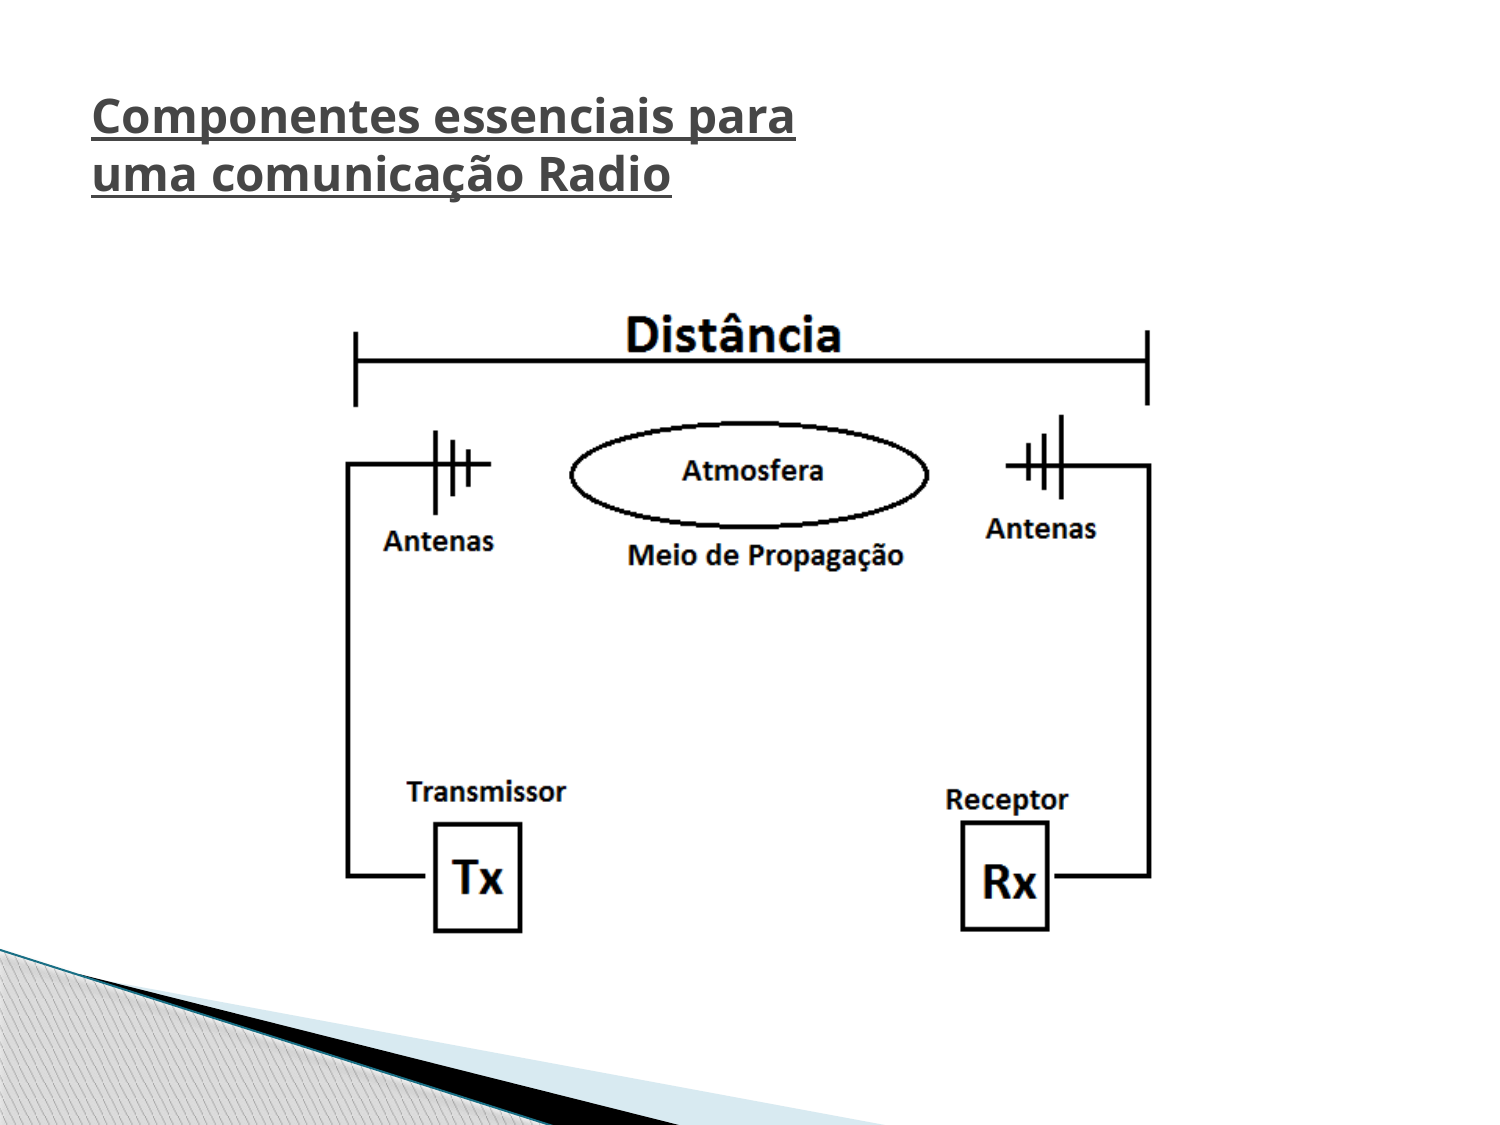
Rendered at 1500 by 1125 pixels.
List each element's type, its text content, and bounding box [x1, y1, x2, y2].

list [338, 282, 1162, 946]
title Componentes essenciais para uma comunicação Radio [76, 78, 1427, 266]
